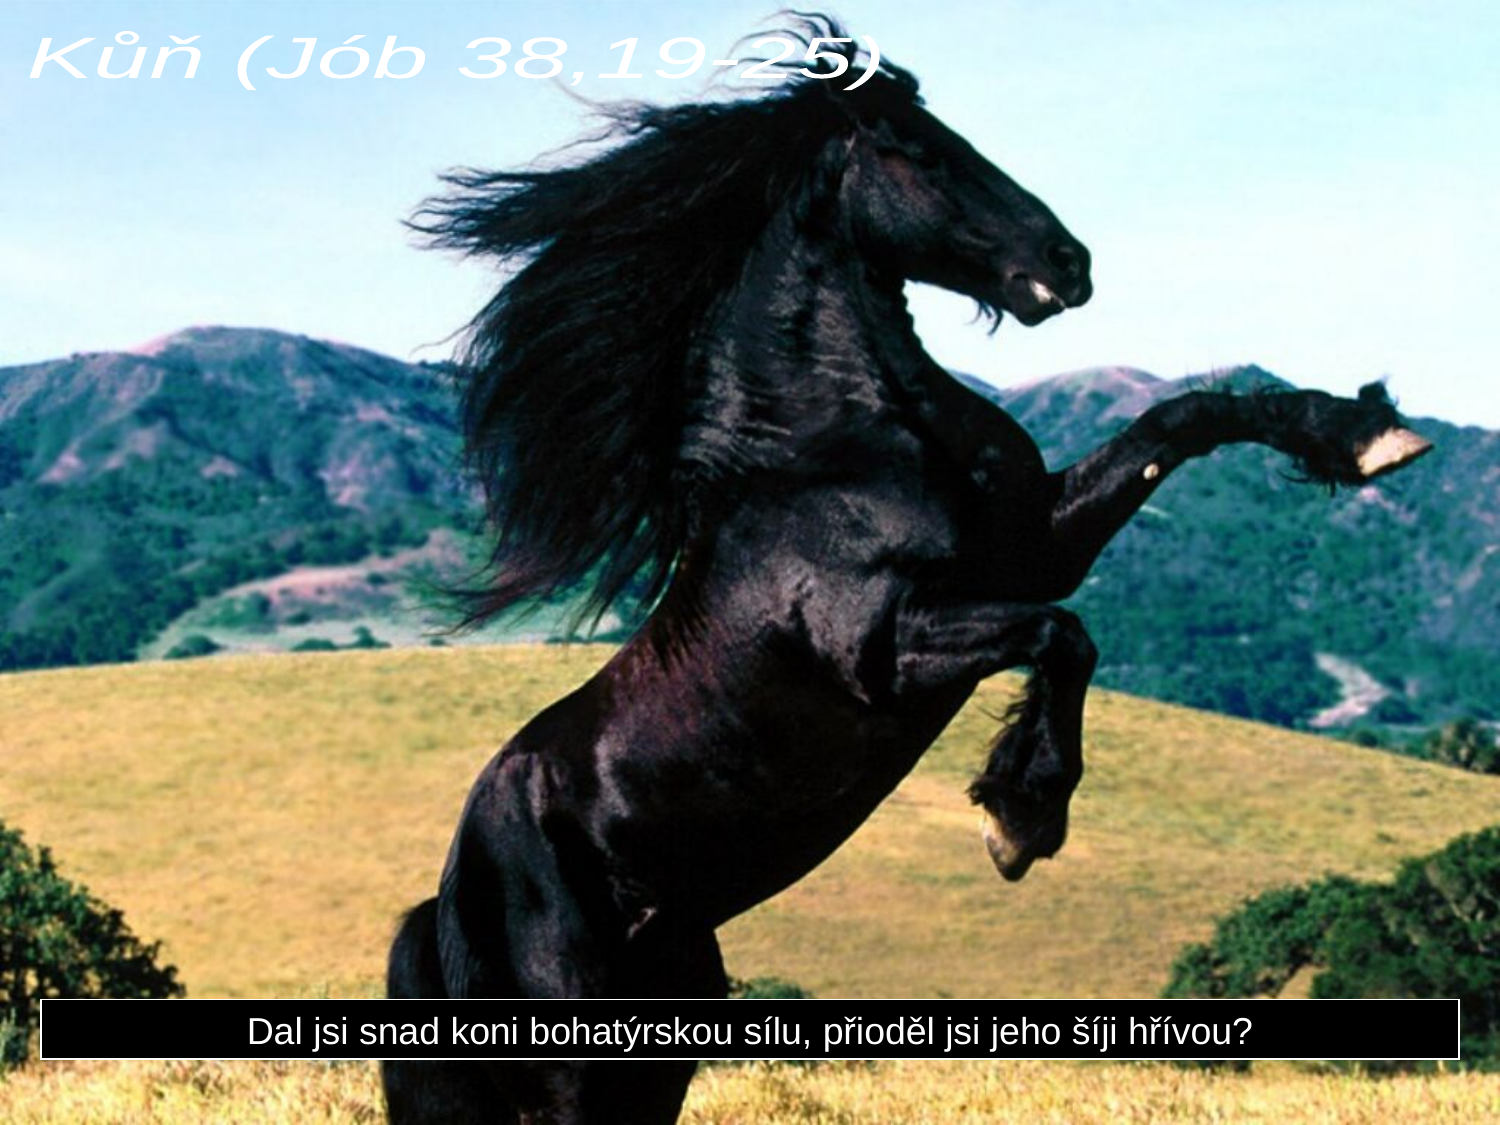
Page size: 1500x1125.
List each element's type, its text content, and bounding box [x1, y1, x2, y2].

picture [0, 0, 1500, 1125]
text_box Dal jsi snad koni bohatýrskou sílu, přioděl jsi jeho šíji hřívou? [41, 999, 1459, 1060]
